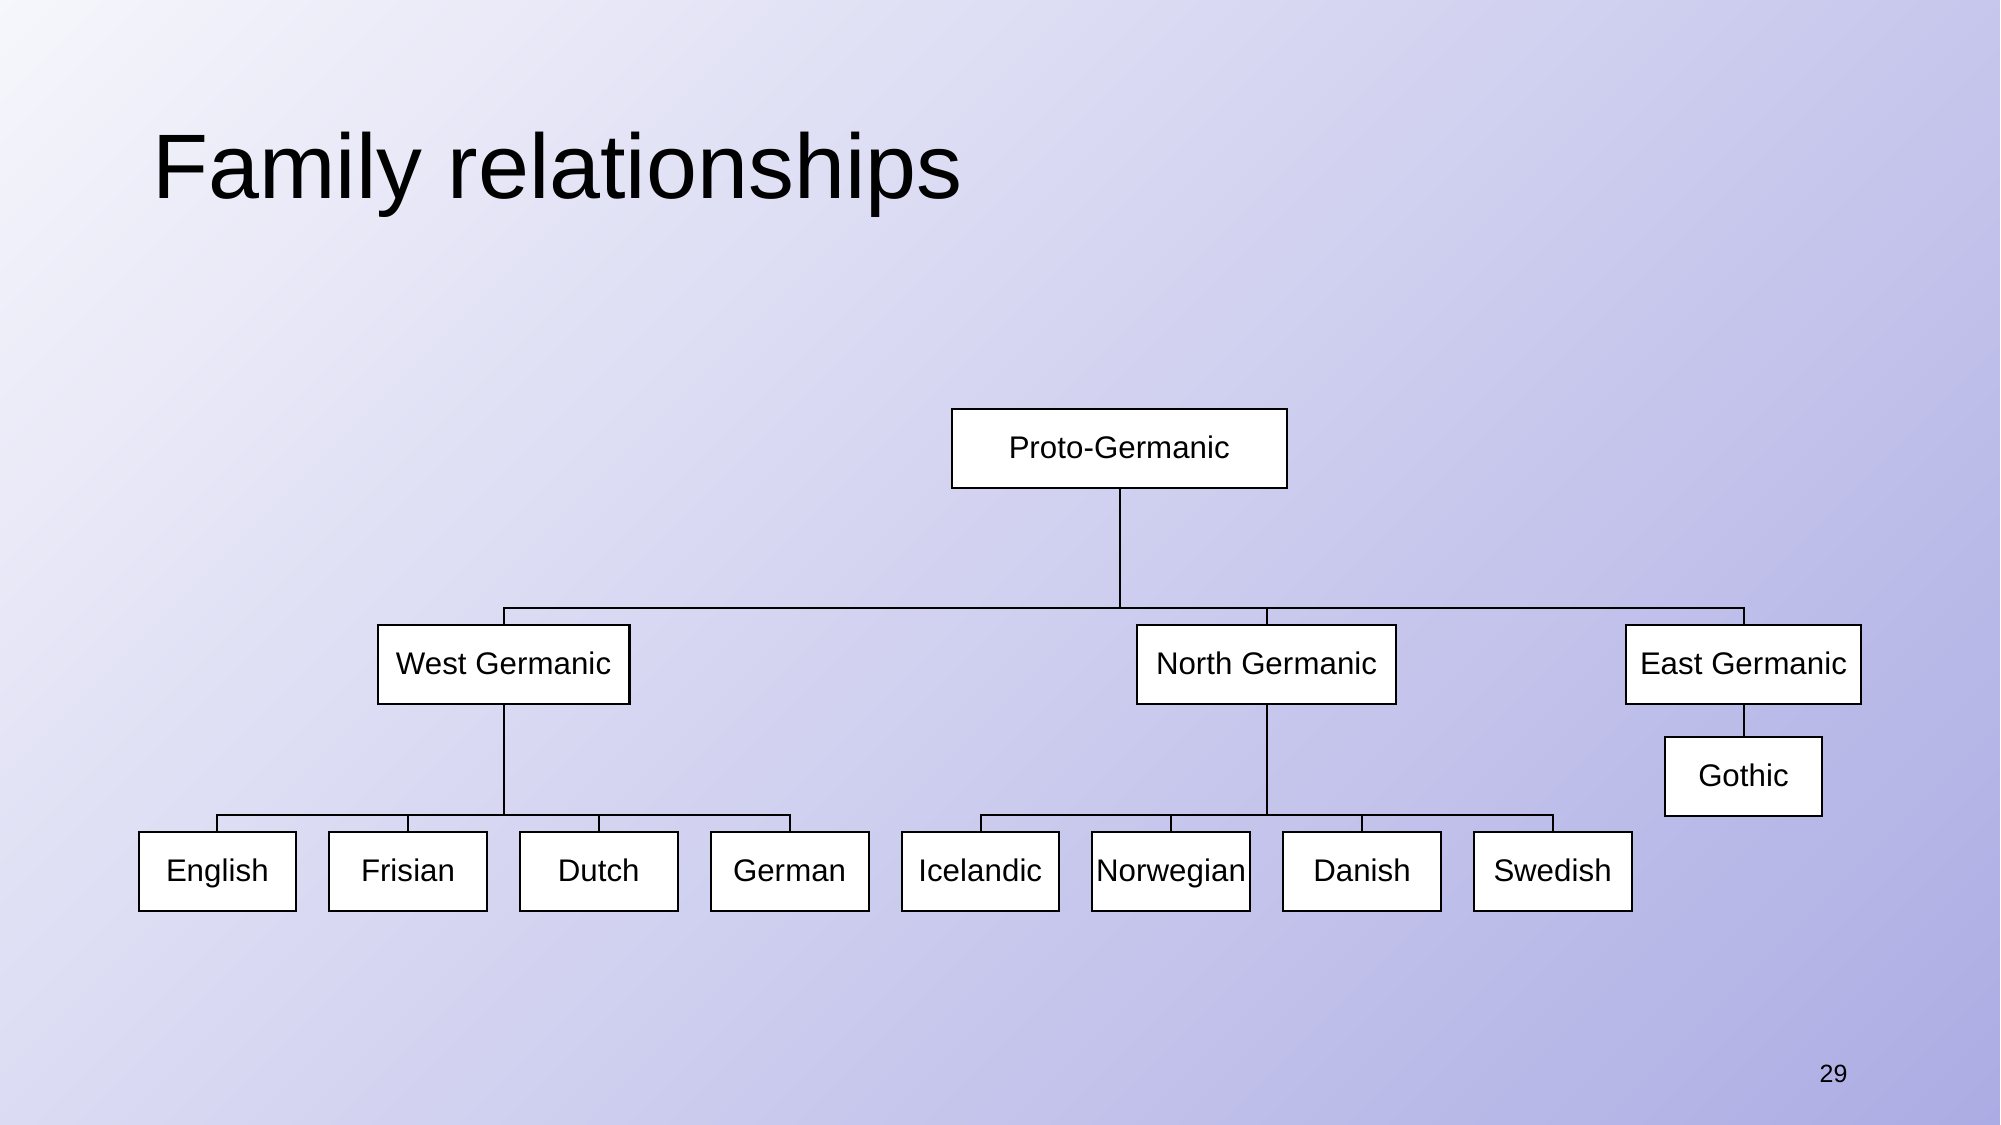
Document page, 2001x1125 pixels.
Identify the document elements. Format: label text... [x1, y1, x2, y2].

slide_number 29 [1412, 1042, 1863, 1103]
title Family relationships [137, 59, 1863, 278]
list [137, 299, 1863, 1014]
